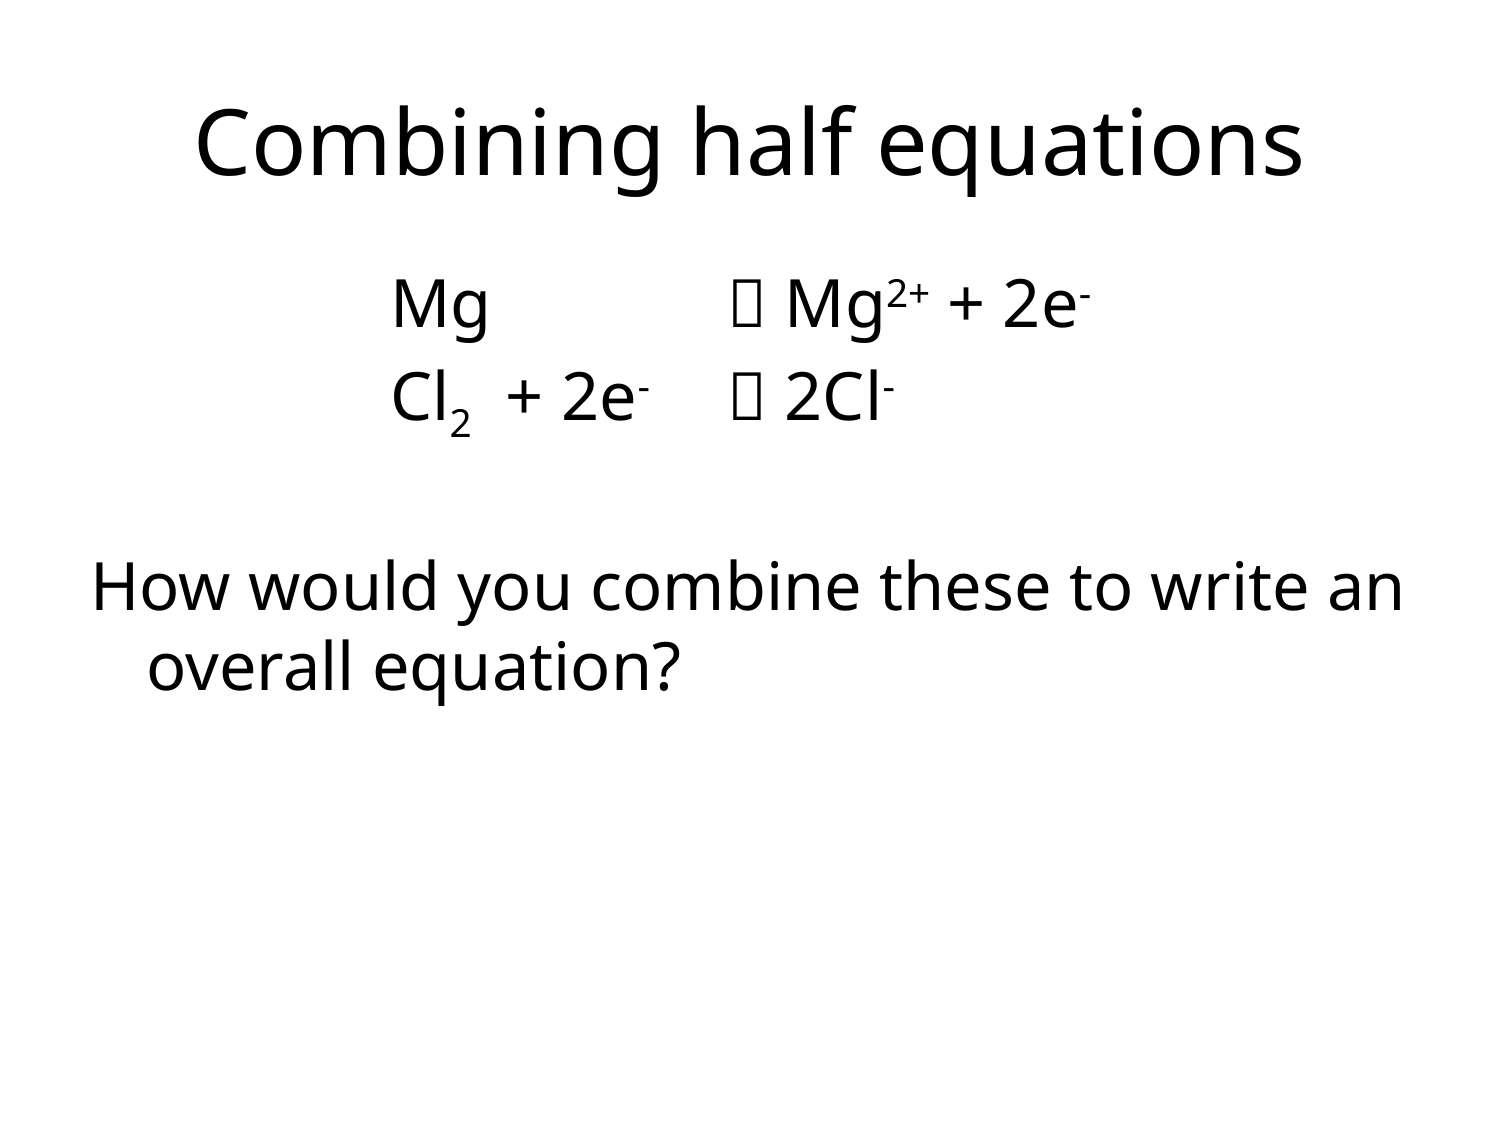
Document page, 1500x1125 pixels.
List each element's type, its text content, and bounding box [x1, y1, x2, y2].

title Combining half equations [75, 45, 1425, 233]
list Mg  Mg2+ + 2e- Cl2 + 2e-  2Cl- How would you combine these to write an overall equation? [75, 262, 1425, 1005]
